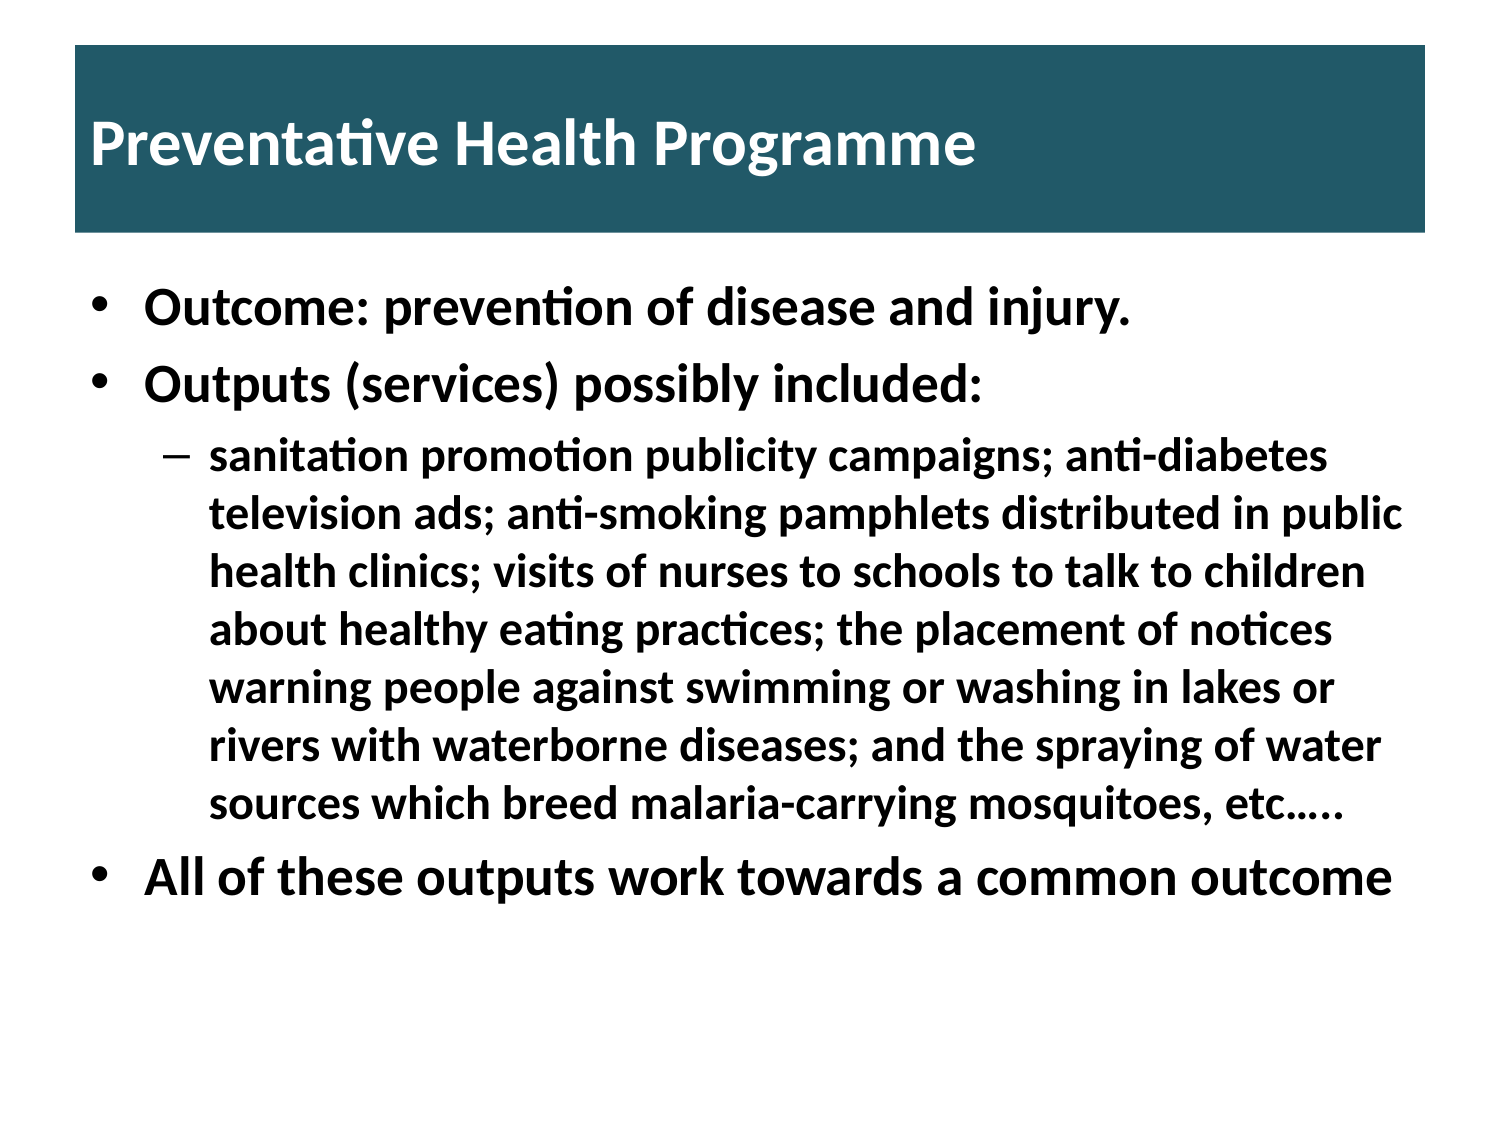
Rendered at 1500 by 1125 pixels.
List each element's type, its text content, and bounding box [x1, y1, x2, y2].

title Preventative Health Programme [75, 45, 1425, 233]
list Outcome: prevention of disease and injury. Outputs (services) possibly included: sanitation promotion publicity campaigns; anti-diabetes television ads; anti-smoking pamphlets distributed in public health clinics; visits of nurses to schools to talk to children about healthy eating practices; the placement of notices warning people against swimming or washing in lakes or rivers with waterborne diseases; and the spraying of water sources which breed malaria-carrying mosquitoes, etc….. All of these outputs work towards a common outcome [75, 262, 1425, 1005]
